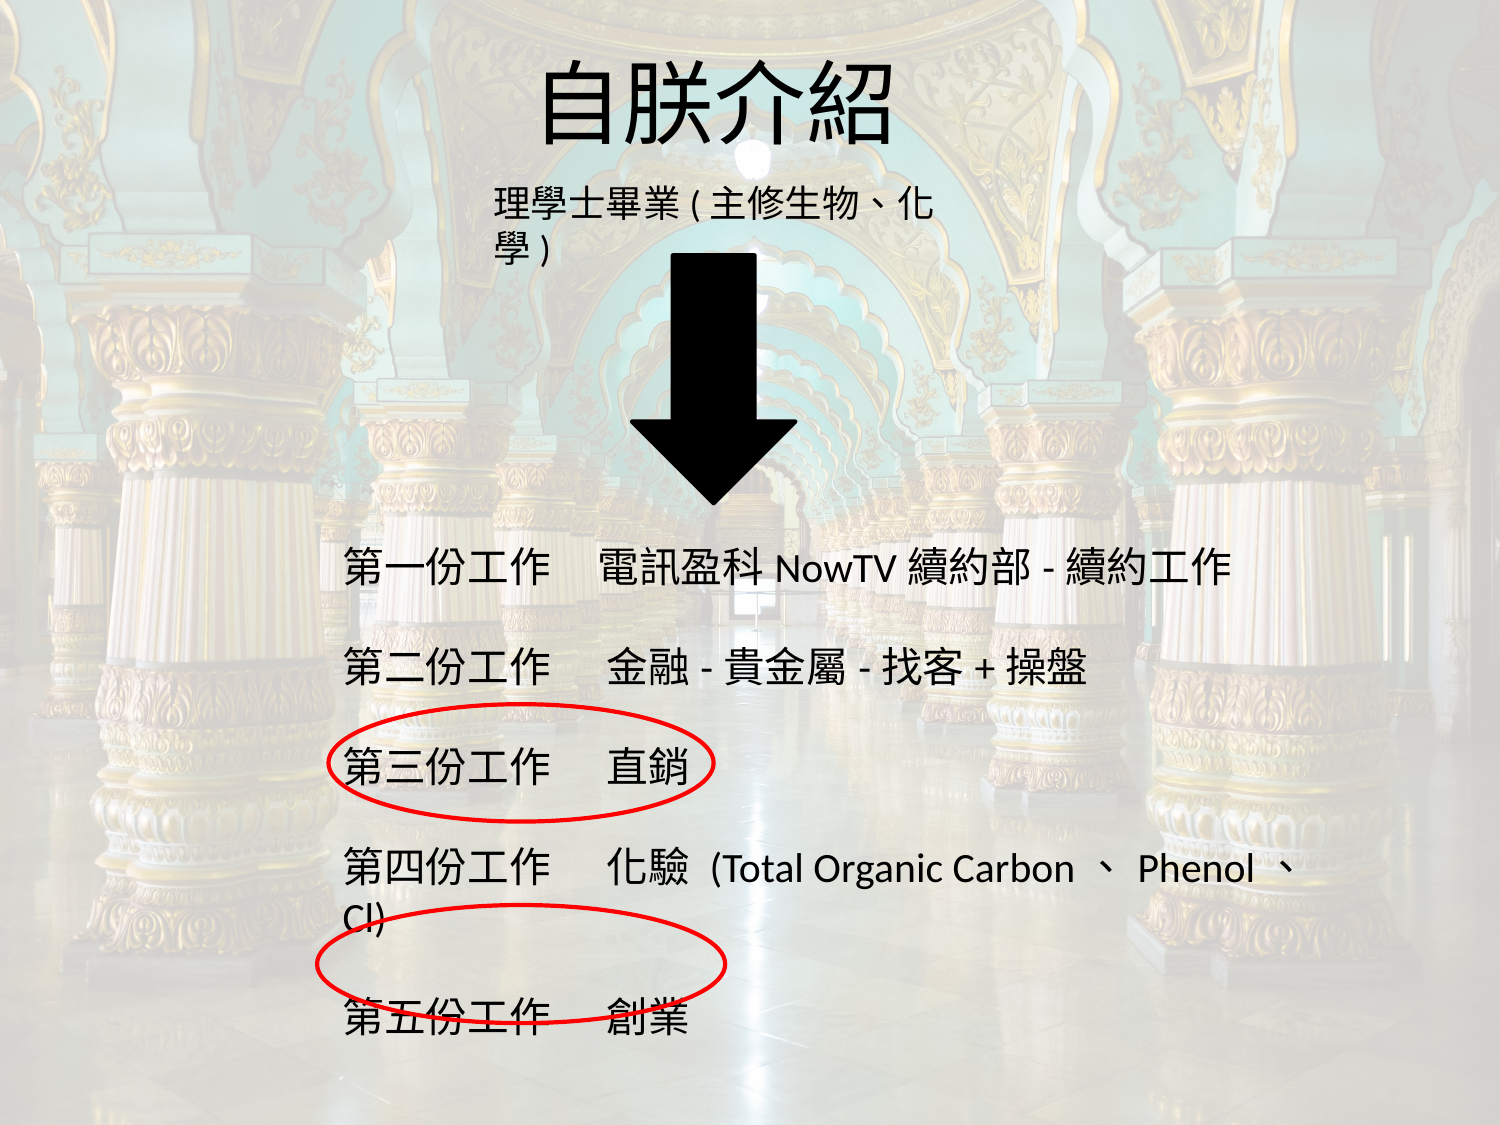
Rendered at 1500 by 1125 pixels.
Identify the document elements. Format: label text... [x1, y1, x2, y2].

text_box [314, 902, 728, 1026]
text_box 第一份工作 電訊盈科NowTV續約部-續約工作 第二份工作 金融-貴金屬-找客+操盤 第三份工作 直銷 第四份工作 化驗 (Total Organic Carbon、Phenol、Cl) 第五份工作 創業 [327, 533, 1341, 1048]
text_box [629, 253, 798, 506]
text_box [326, 702, 716, 824]
text_box [0, 0, 1500, 1125]
text_box 理學士畢業(主修生物、化學) [478, 172, 998, 278]
title 自朕介紹 [301, 7, 1128, 195]
